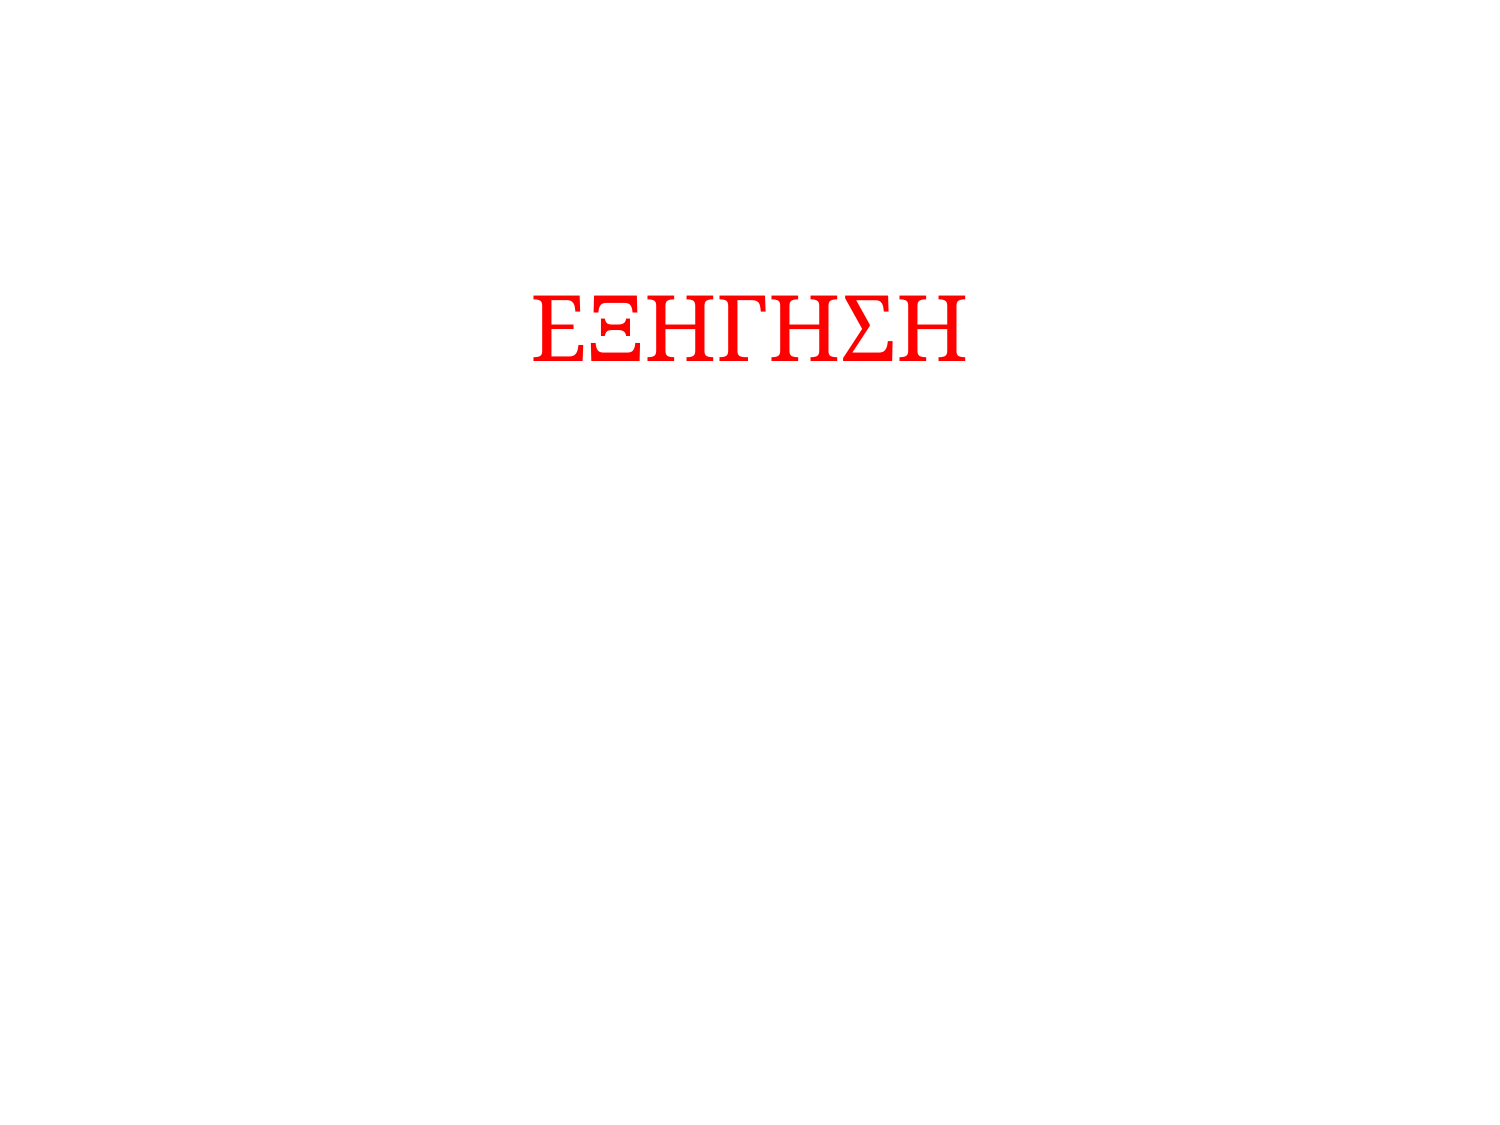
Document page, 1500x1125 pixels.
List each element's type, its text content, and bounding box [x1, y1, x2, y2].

list ΕΞΗΓΗΣΗ [75, 262, 1425, 1005]
